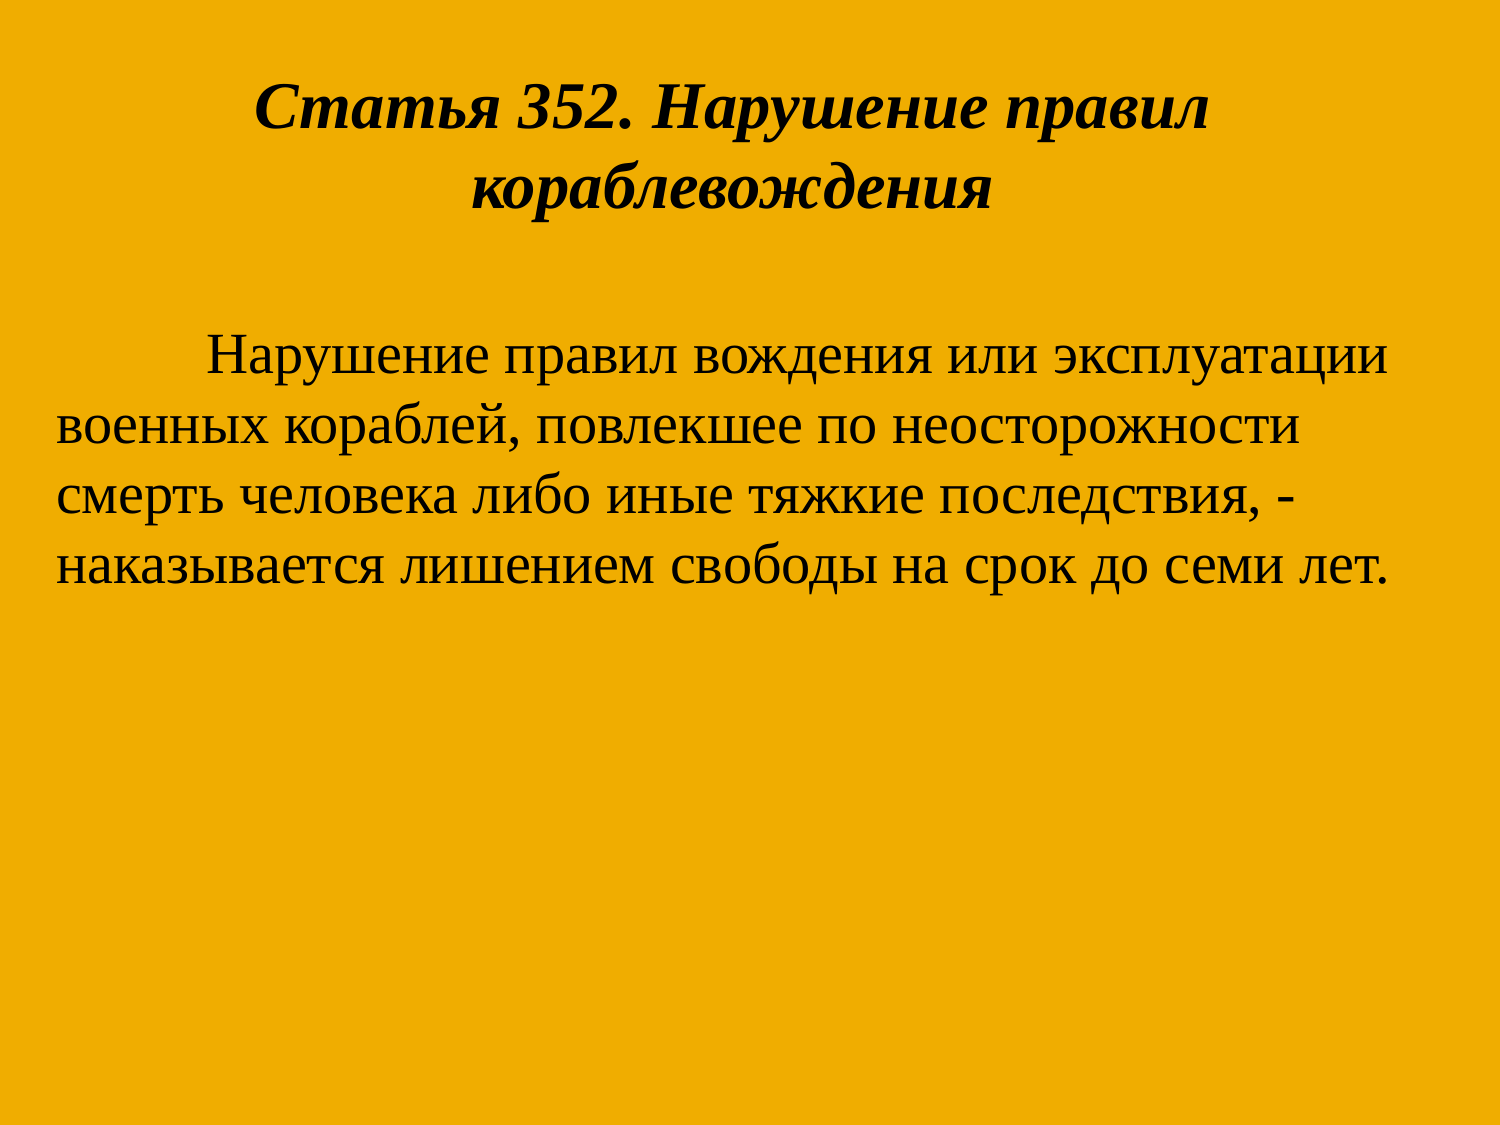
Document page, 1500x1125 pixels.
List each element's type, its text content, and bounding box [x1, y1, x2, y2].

list Статья 352. Нарушение правил кораблевождения Нарушение правил вождения или эксплуатации военных кораблей, повлекшее по неосторожности смерть человека либо иные тяжкие последствия, -наказывается лишением свободы на срок до семи лет. [41, 54, 1425, 1005]
